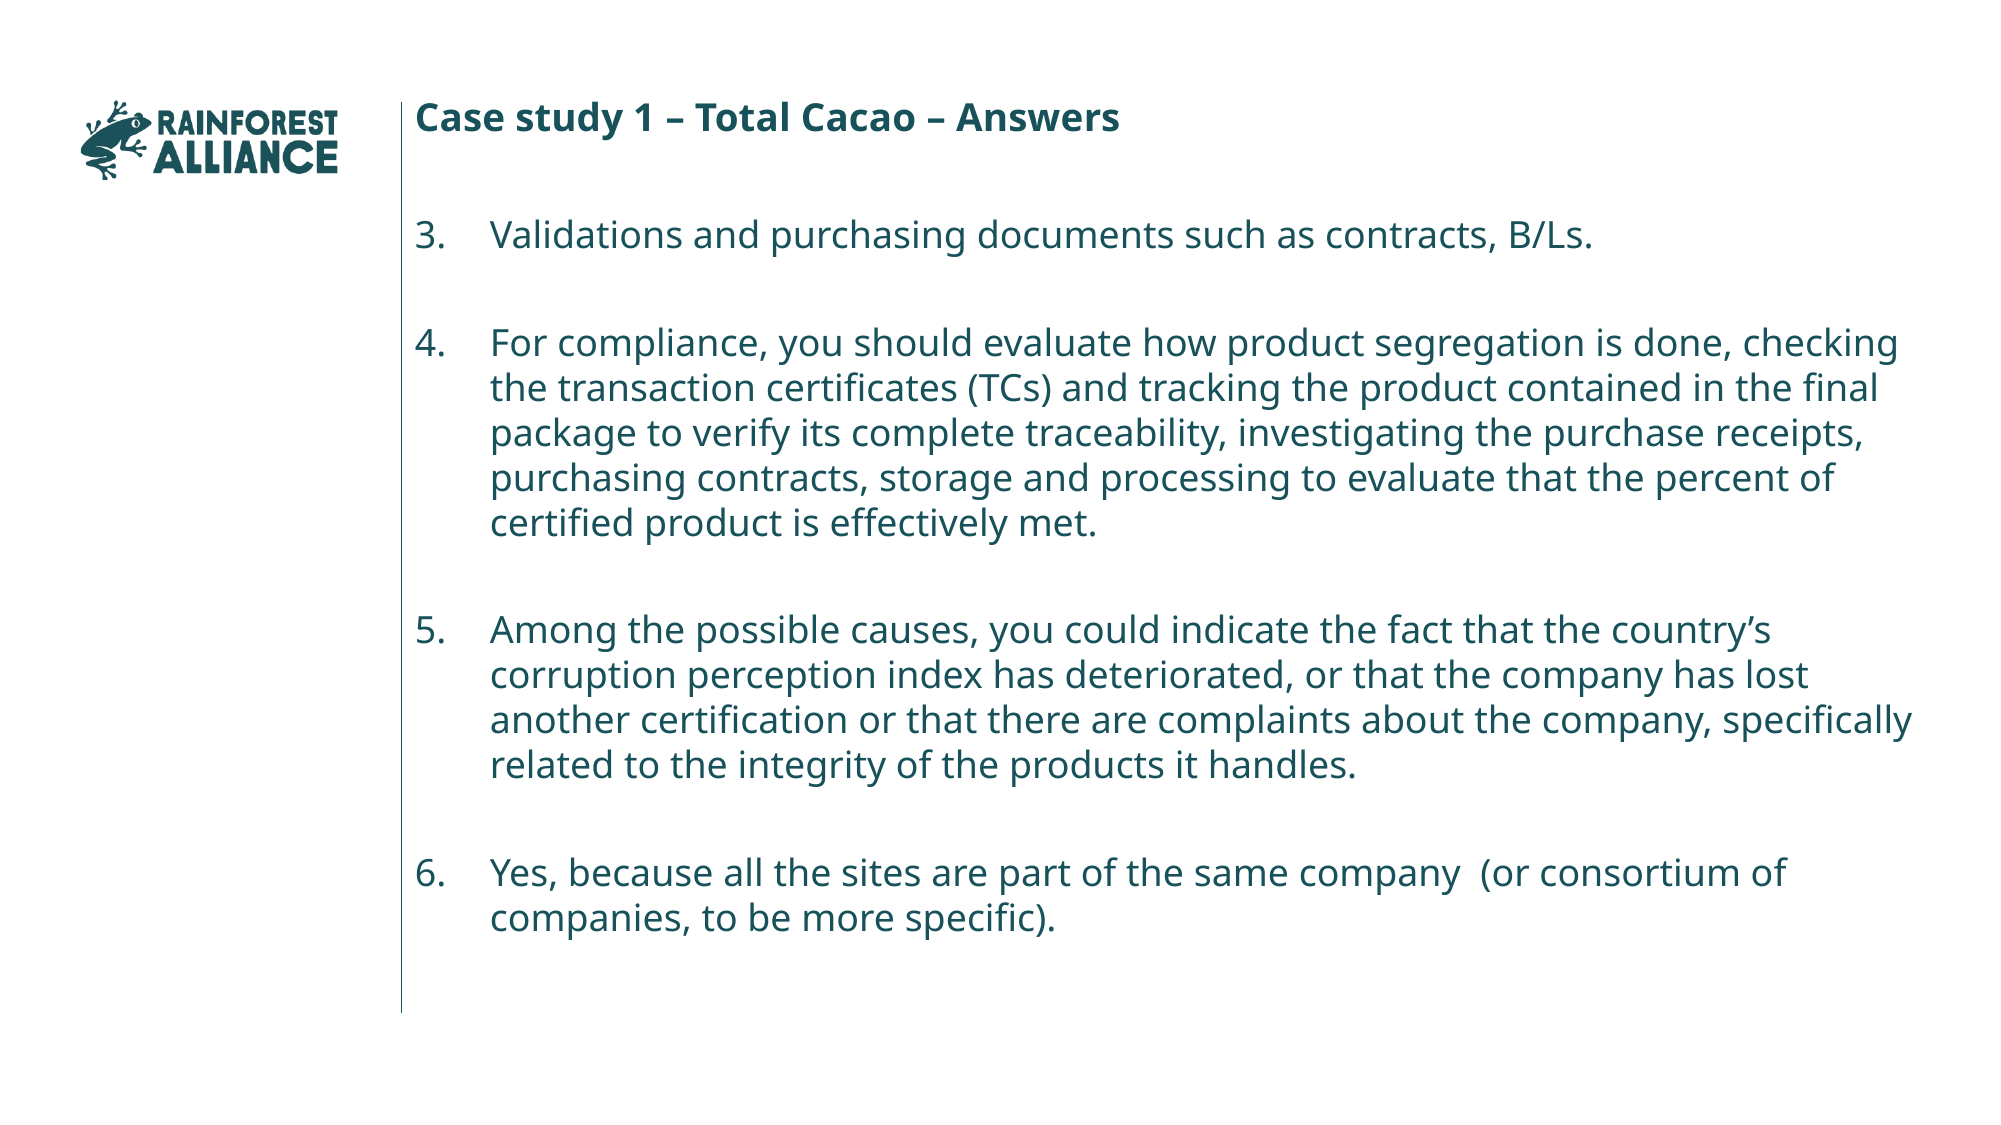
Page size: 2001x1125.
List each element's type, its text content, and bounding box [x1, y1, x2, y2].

list Validations and purchasing documents such as contracts, B/Ls. For compliance, you should evaluate how product segregation is done, checking the transaction certificates (TCs) and tracking the product contained in the final package to verify its complete traceability, investigating the purchase receipts, purchasing contracts, storage and processing to evaluate that the percent of certified product is effectively met. Among the possible causes, you could indicate the fact that the country’s corruption perception index has deteriorated, or that the company has lost another certification or that there are complaints about the company, specifically related to the integrity of the products it handles. Yes, because all the sites are part of the same company (or consortium of companies, to be more specific). [399, 204, 1963, 1102]
title Case study 1 – Total Cacao – Answers [399, 85, 1911, 148]
